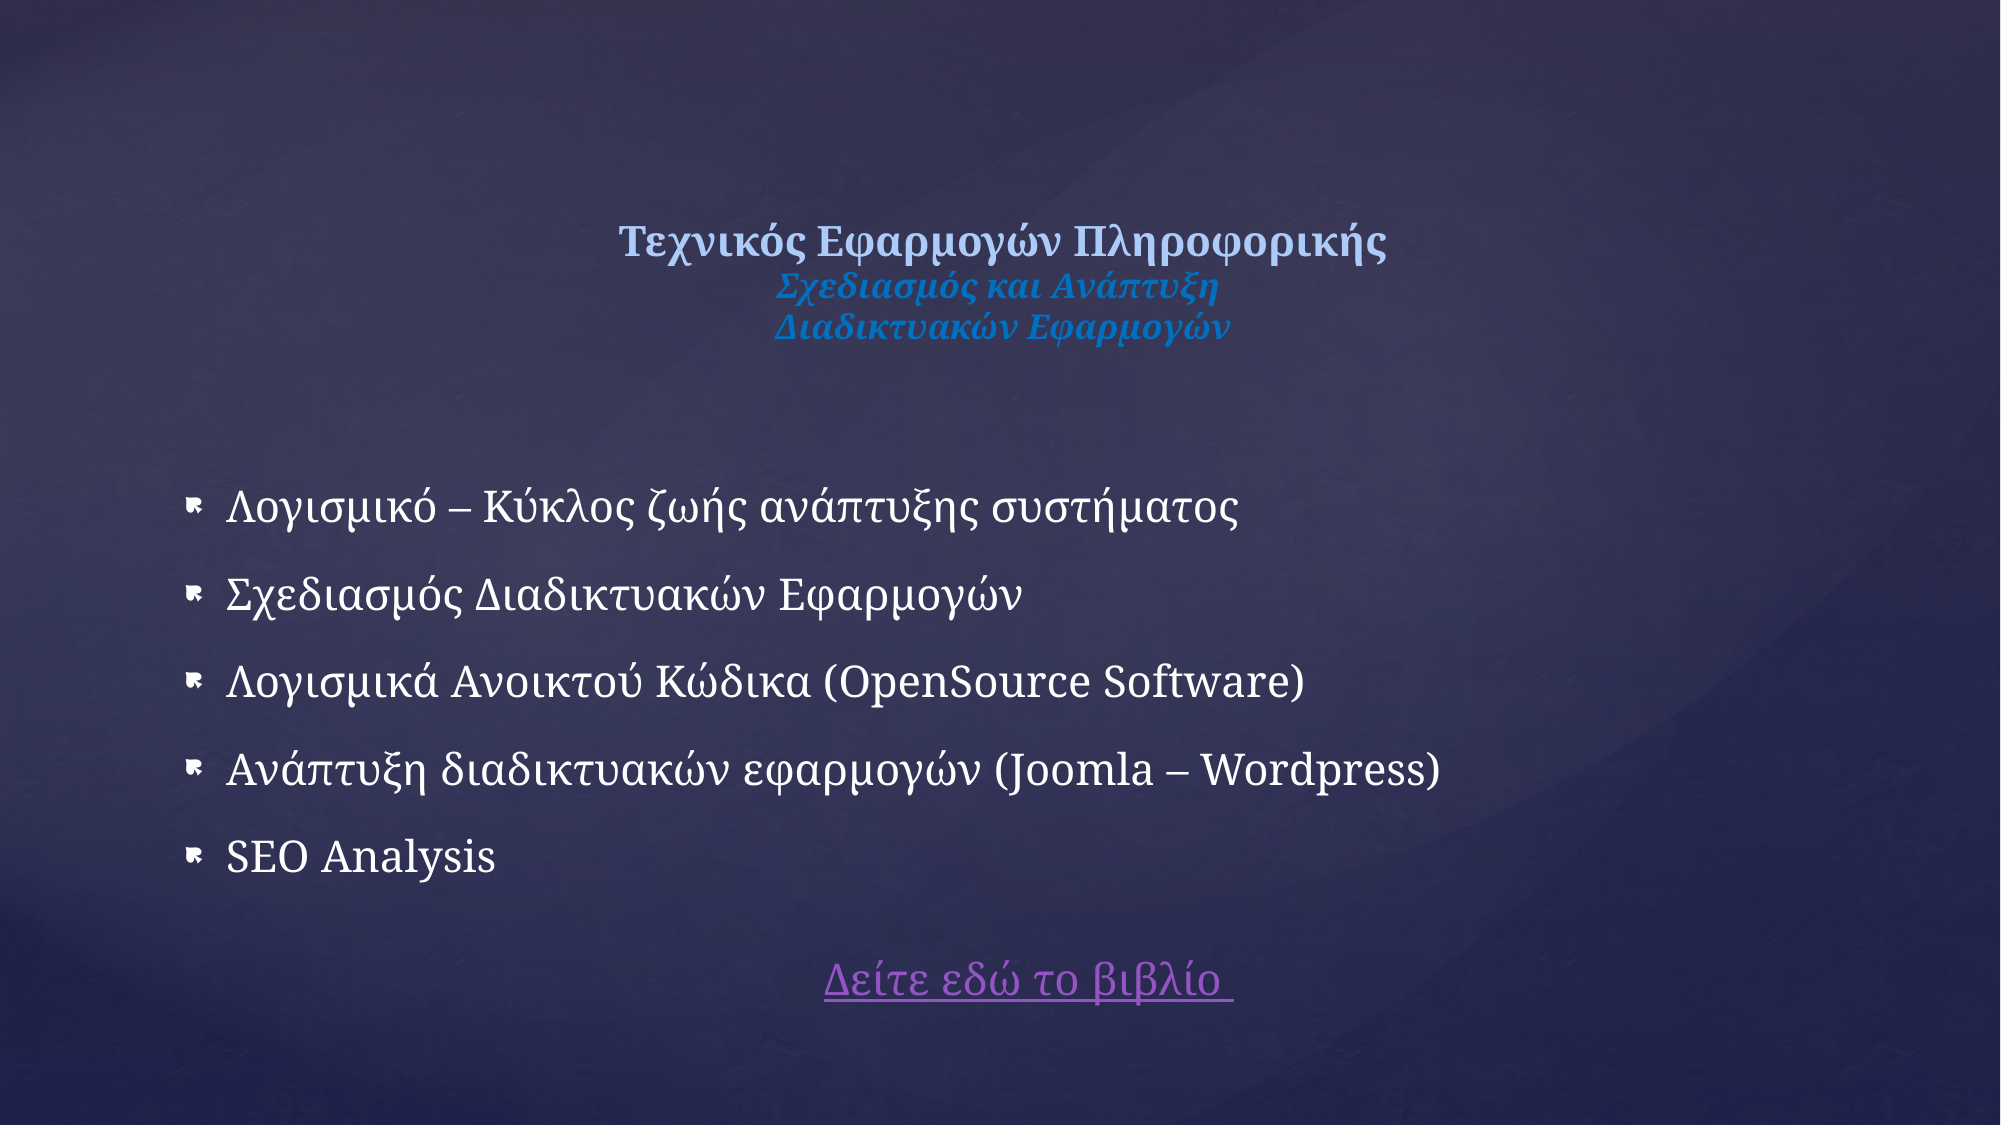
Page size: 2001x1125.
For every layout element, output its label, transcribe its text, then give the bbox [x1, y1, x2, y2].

title Τεχνικός Εφαρμογών Πληροφορικής Σχεδιασμός και Ανάπτυξη Διαδικτυακών Εφαρμογών [34, 204, 1972, 355]
list Λογισμικό – Κύκλος ζωής ανάπτυξης συστήματος Σχεδιασμός Διαδικτυακών Εφαρμογών Λογισμικά Ανοικτού Κώδικα (OpenSource Software) Ανάπτυξη διαδικτυακών εφαρμογών (Joomla – Wordpress) SEO Analysis Δείτε εδώ το βιβλίο [166, 355, 1892, 1125]
